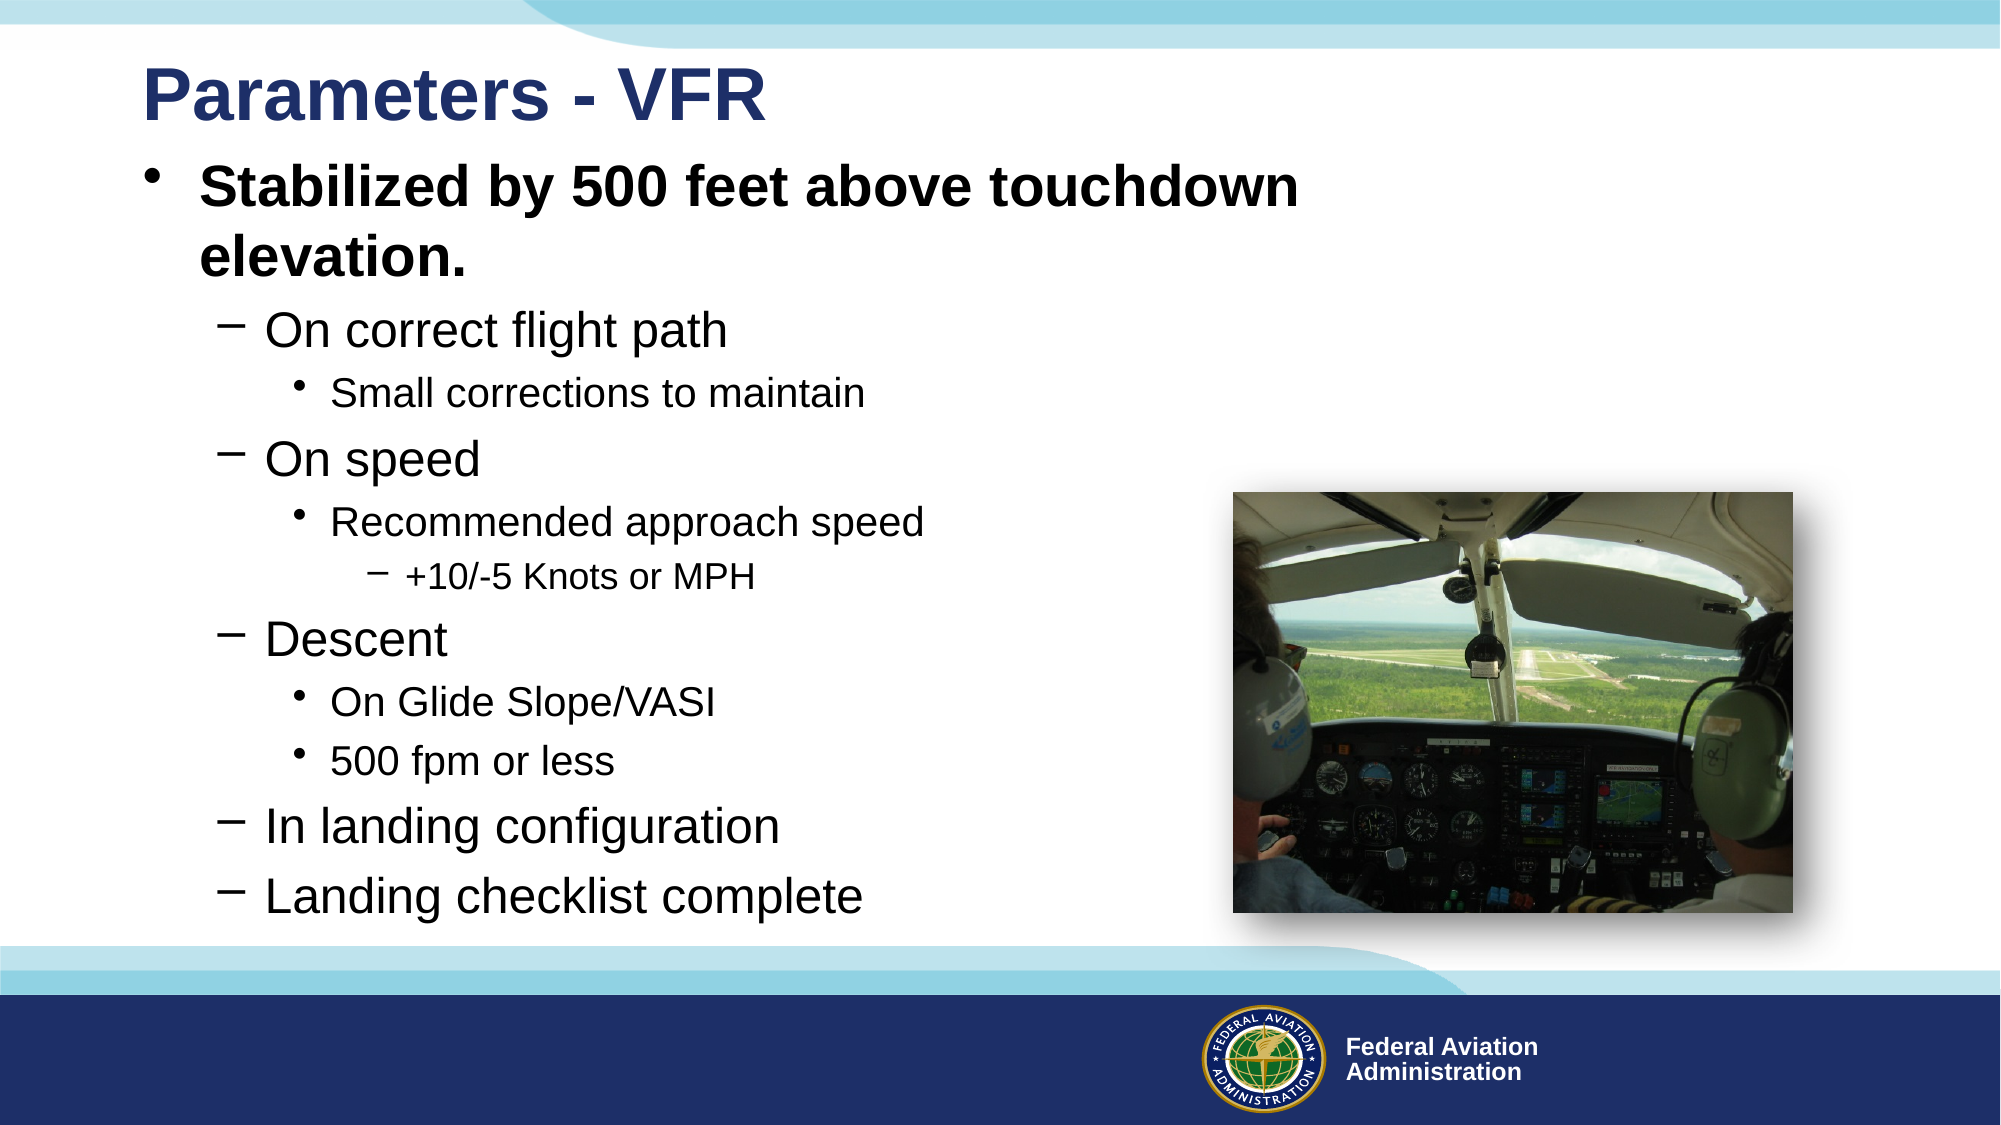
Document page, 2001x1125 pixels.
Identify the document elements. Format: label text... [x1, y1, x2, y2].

picture [1232, 492, 1794, 913]
title Parameters - VFR [127, 40, 1518, 141]
picture [0, 945, 2000, 995]
list Stabilized by 500 feet above touchdown elevation. On correct flight path Small corrections to maintain On speed Recommended approach speed +10/-5 Knots or MPH Descent On Glide Slope/VASI 500 fpm or less In landing configuration Landing checklist complete [127, 140, 1449, 943]
picture [0, 0, 1999, 50]
